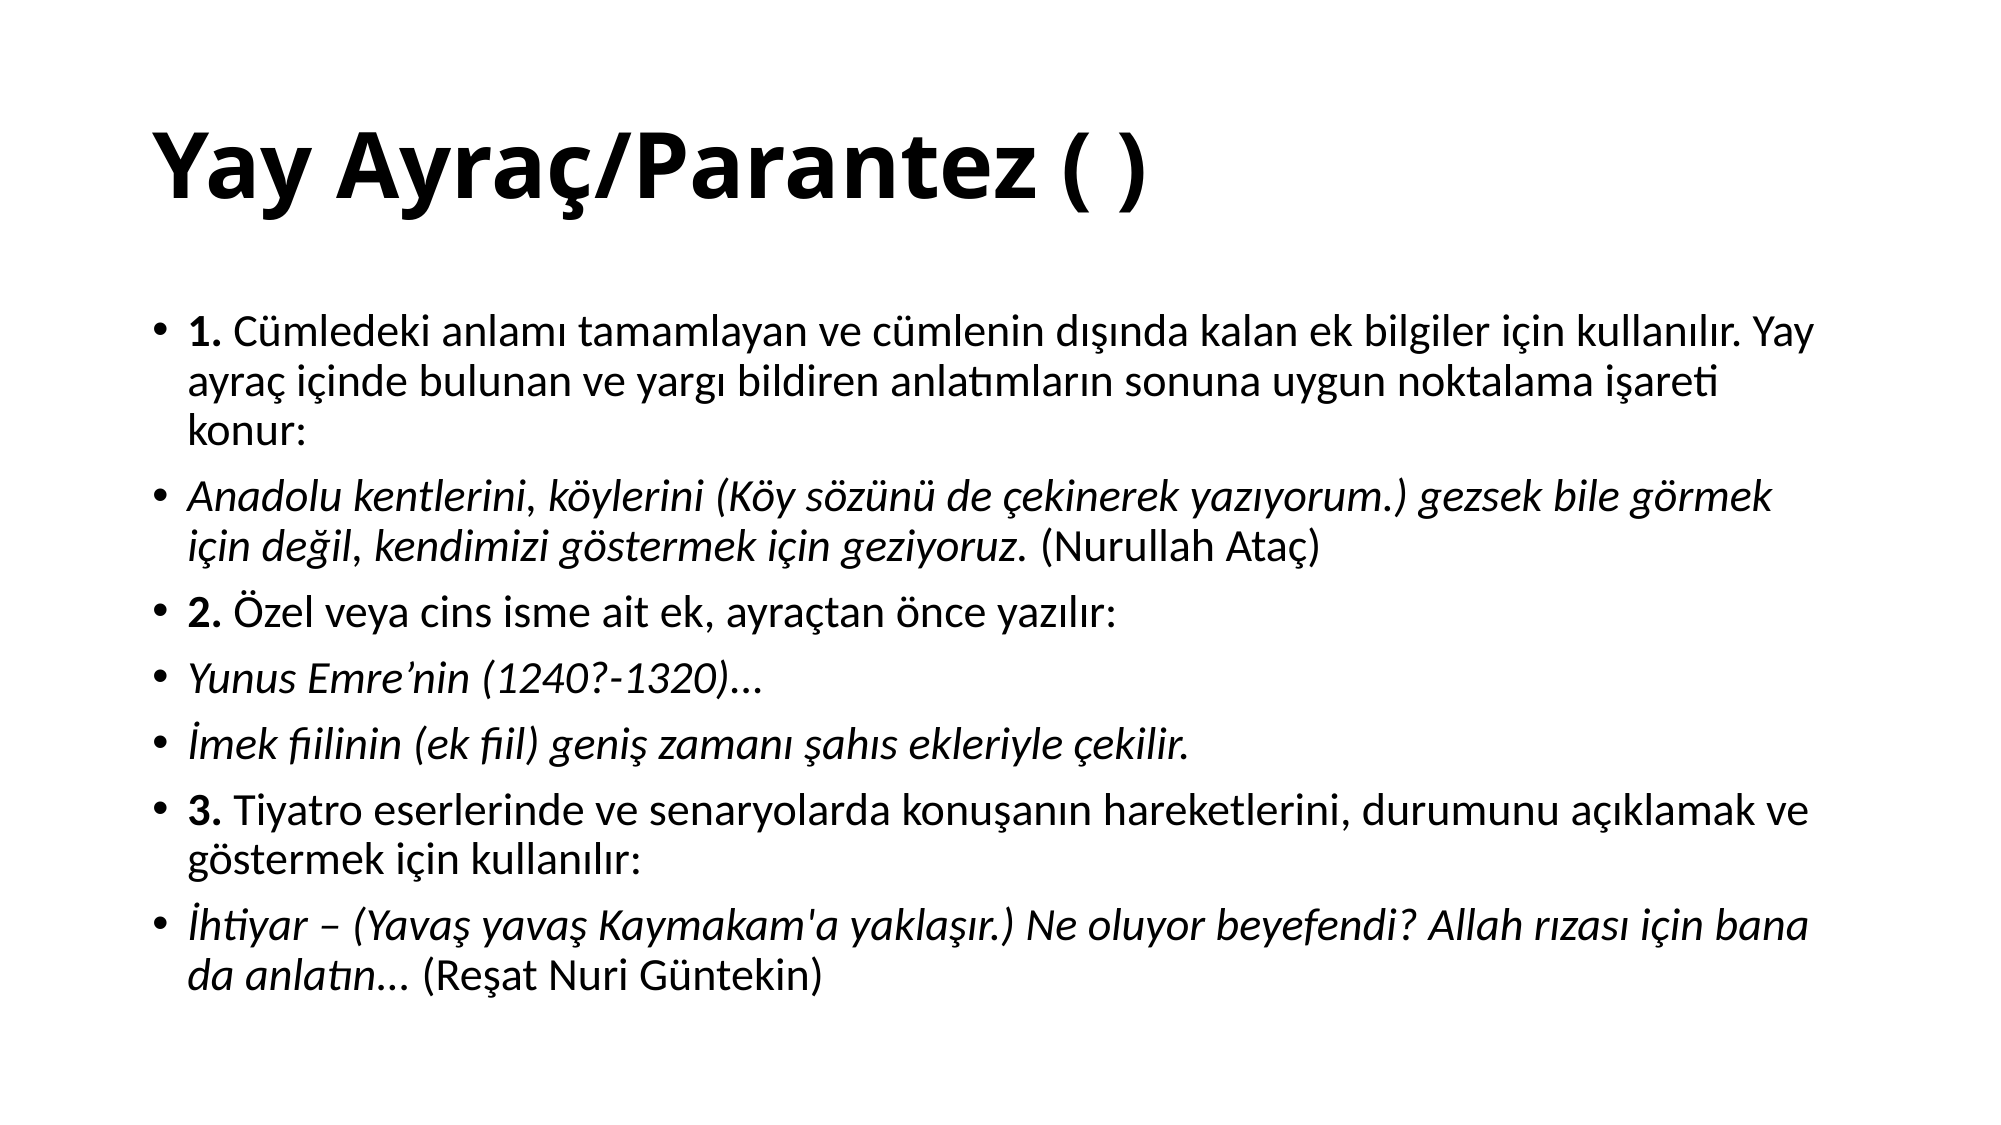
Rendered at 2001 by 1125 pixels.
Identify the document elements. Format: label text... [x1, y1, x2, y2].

list 1. Cümledeki anlamı tamamlayan ve cümlenin dışında kalan ek bilgiler için kullanılır. Yay ayraç içinde bulunan ve yargı bildiren anlatımların sonuna uygun noktalama işareti konur: Anadolu kentlerini, köylerini (Köy sözünü de çekinerek yazıyorum.) gezsek bile görmek için değil, kendimizi göstermek için geziyoruz. (Nurullah Ataç) 2. Özel veya cins isme ait ek, ayraçtan önce yazılır: Yunus Emre’nin (1240?-1320)... İmek fiilinin (ek fiil) geniş zamanı şahıs ekleriyle çekilir. 3. Tiyatro eserlerinde ve senaryolarda konuşanın hareketlerini, durumunu açıklamak ve göstermek için kullanılır: İhtiyar – (Yavaş yavaş Kaymakam'a yaklaşır.) Ne oluyor beyefendi? Allah rızası için bana da anlatın... (Reşat Nuri Güntekin) [137, 299, 1863, 1014]
title Yay Ayraç/Parantez ( ) [137, 59, 1863, 278]
